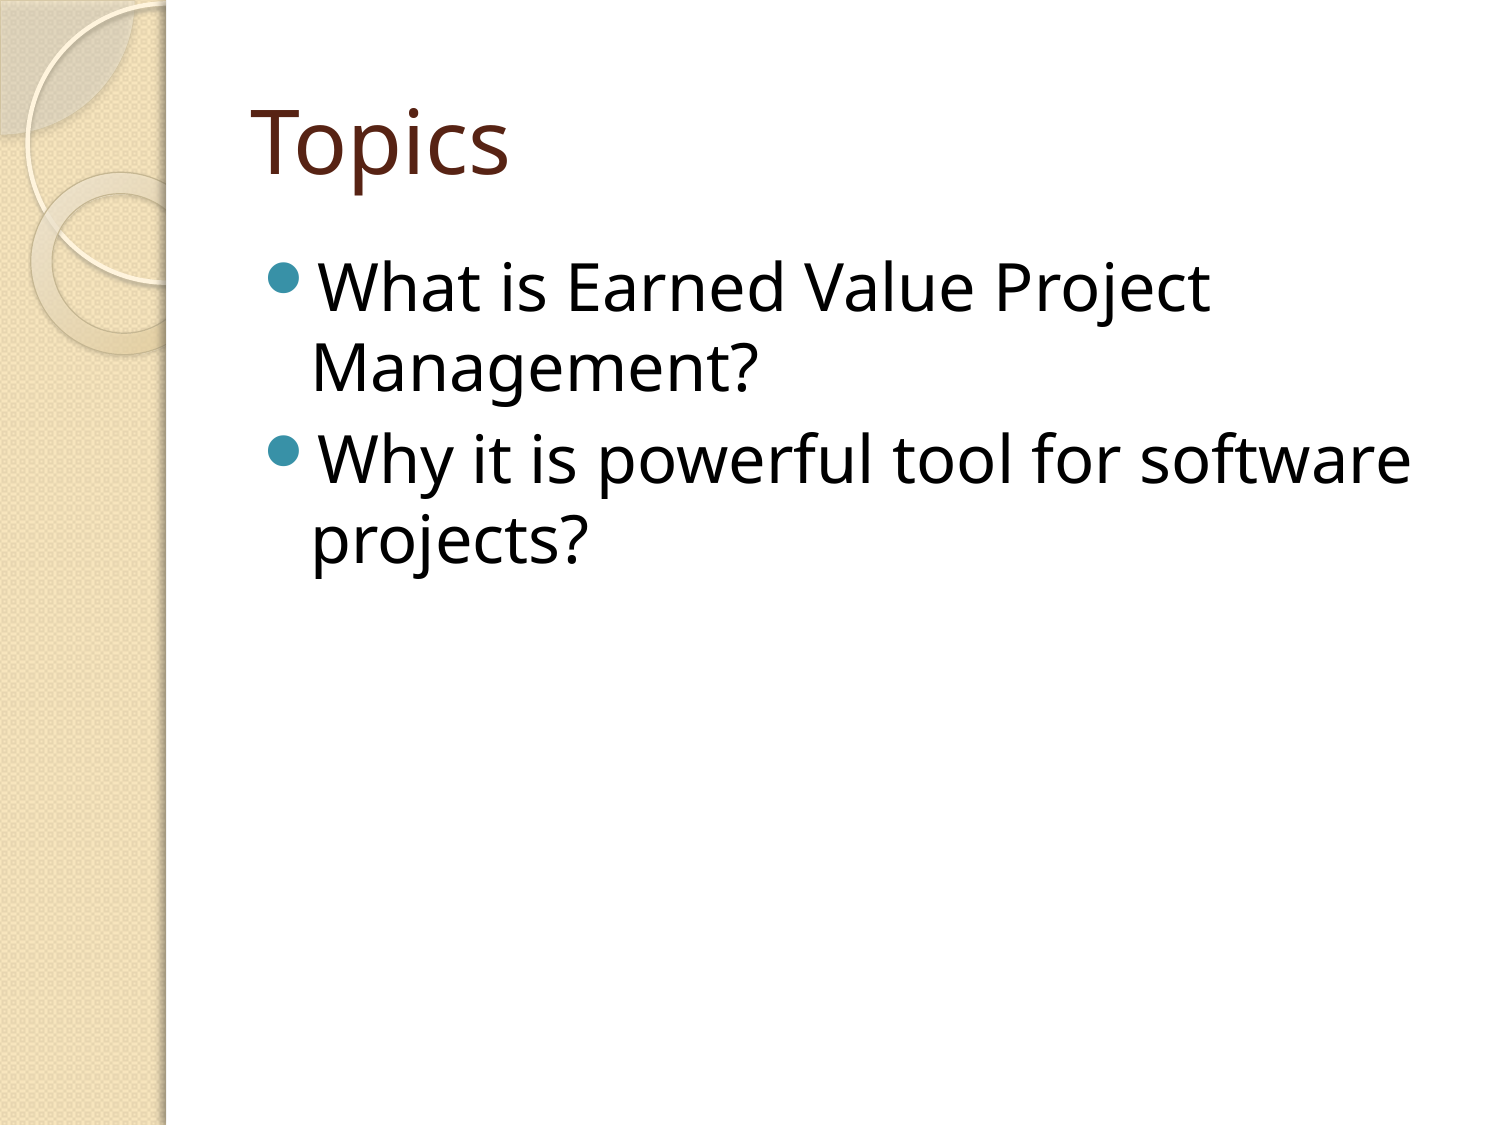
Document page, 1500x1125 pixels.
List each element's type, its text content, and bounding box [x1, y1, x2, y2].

list What is Earned Value Project Management? Why it is powerful tool for software projects? [235, 237, 1466, 1025]
title Topics [235, 45, 1466, 233]
